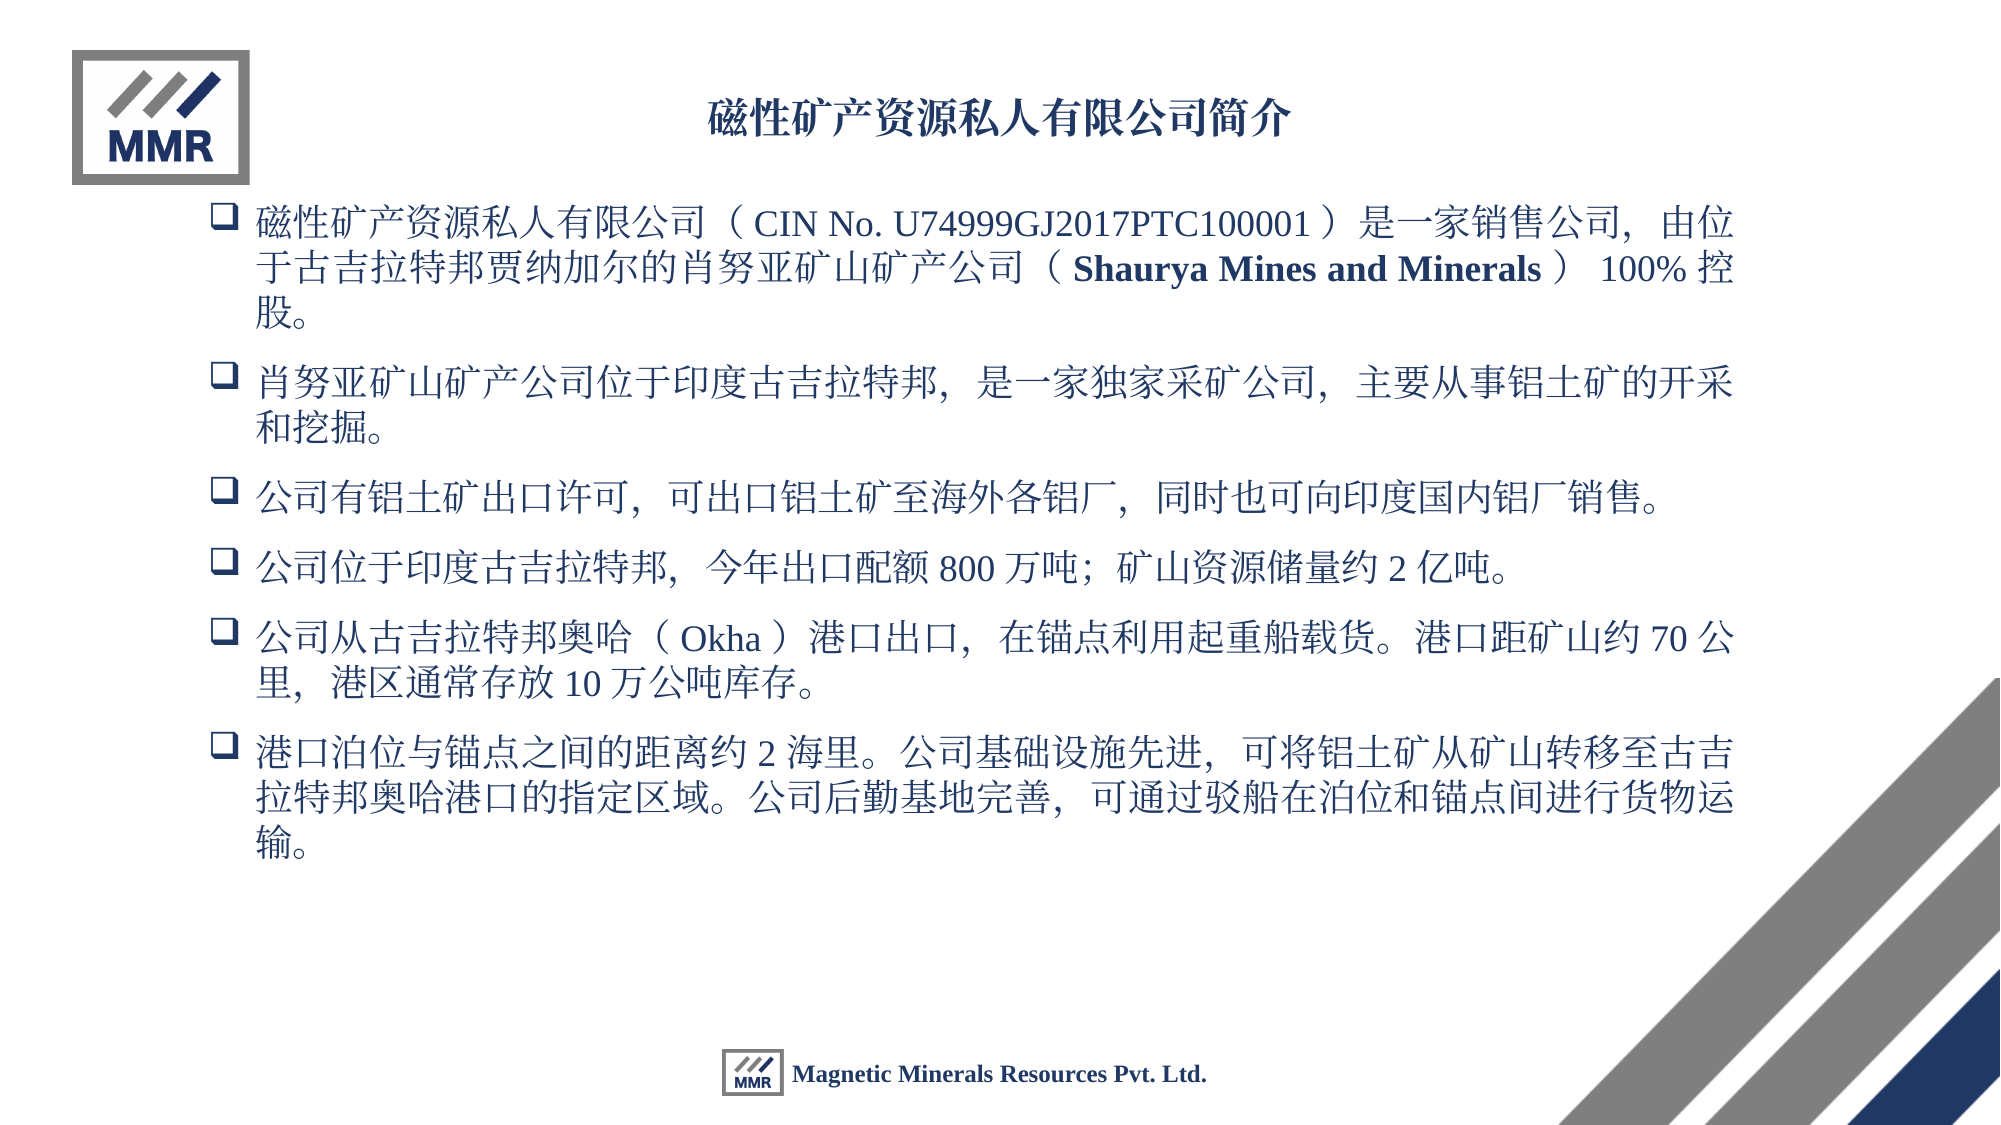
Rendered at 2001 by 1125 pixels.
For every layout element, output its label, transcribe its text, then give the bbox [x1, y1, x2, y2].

picture [722, 1049, 784, 1096]
footer Magnetic Minerals Resources Pvt. Ltd. [662, 1042, 1338, 1103]
picture [72, 50, 251, 185]
text_box 磁性矿产资源私人有限公司（CIN No. U74999GJ2017PTC100001）是一家销售公司，由位于古吉拉特邦贾纳加尔的肖努亚矿山矿产公司（Shaurya Mines and Minerals）100%控股。 肖努亚矿山矿产公司位于印度古吉拉特邦，是一家独家采矿公司，主要从事铝土矿的开采和挖掘。 公司有铝土矿出口许可，可出口铝土矿至海外各铝厂，同时也可向印度国内铝厂销售。 公司位于印度古吉拉特邦，今年出口配额800万吨；矿山资源储量约2亿吨。 公司从古吉拉特邦奥哈（Okha）港口出口，在锚点利用起重船载货。港口距矿山约70公里，港区通常存放10万公吨库存。 港口泊位与锚点之间的距离约2海里。公司基础设施先进，可将铝土矿从矿山转移至古吉拉特邦奥哈港口的指定区域。公司后勤基地完善，可通过驳船在泊位和锚点间进行货物运输。 [193, 191, 1750, 1011]
text_box 磁性矿产资源私人有限公司简介 [460, 84, 1540, 150]
picture [1506, 678, 2000, 1125]
